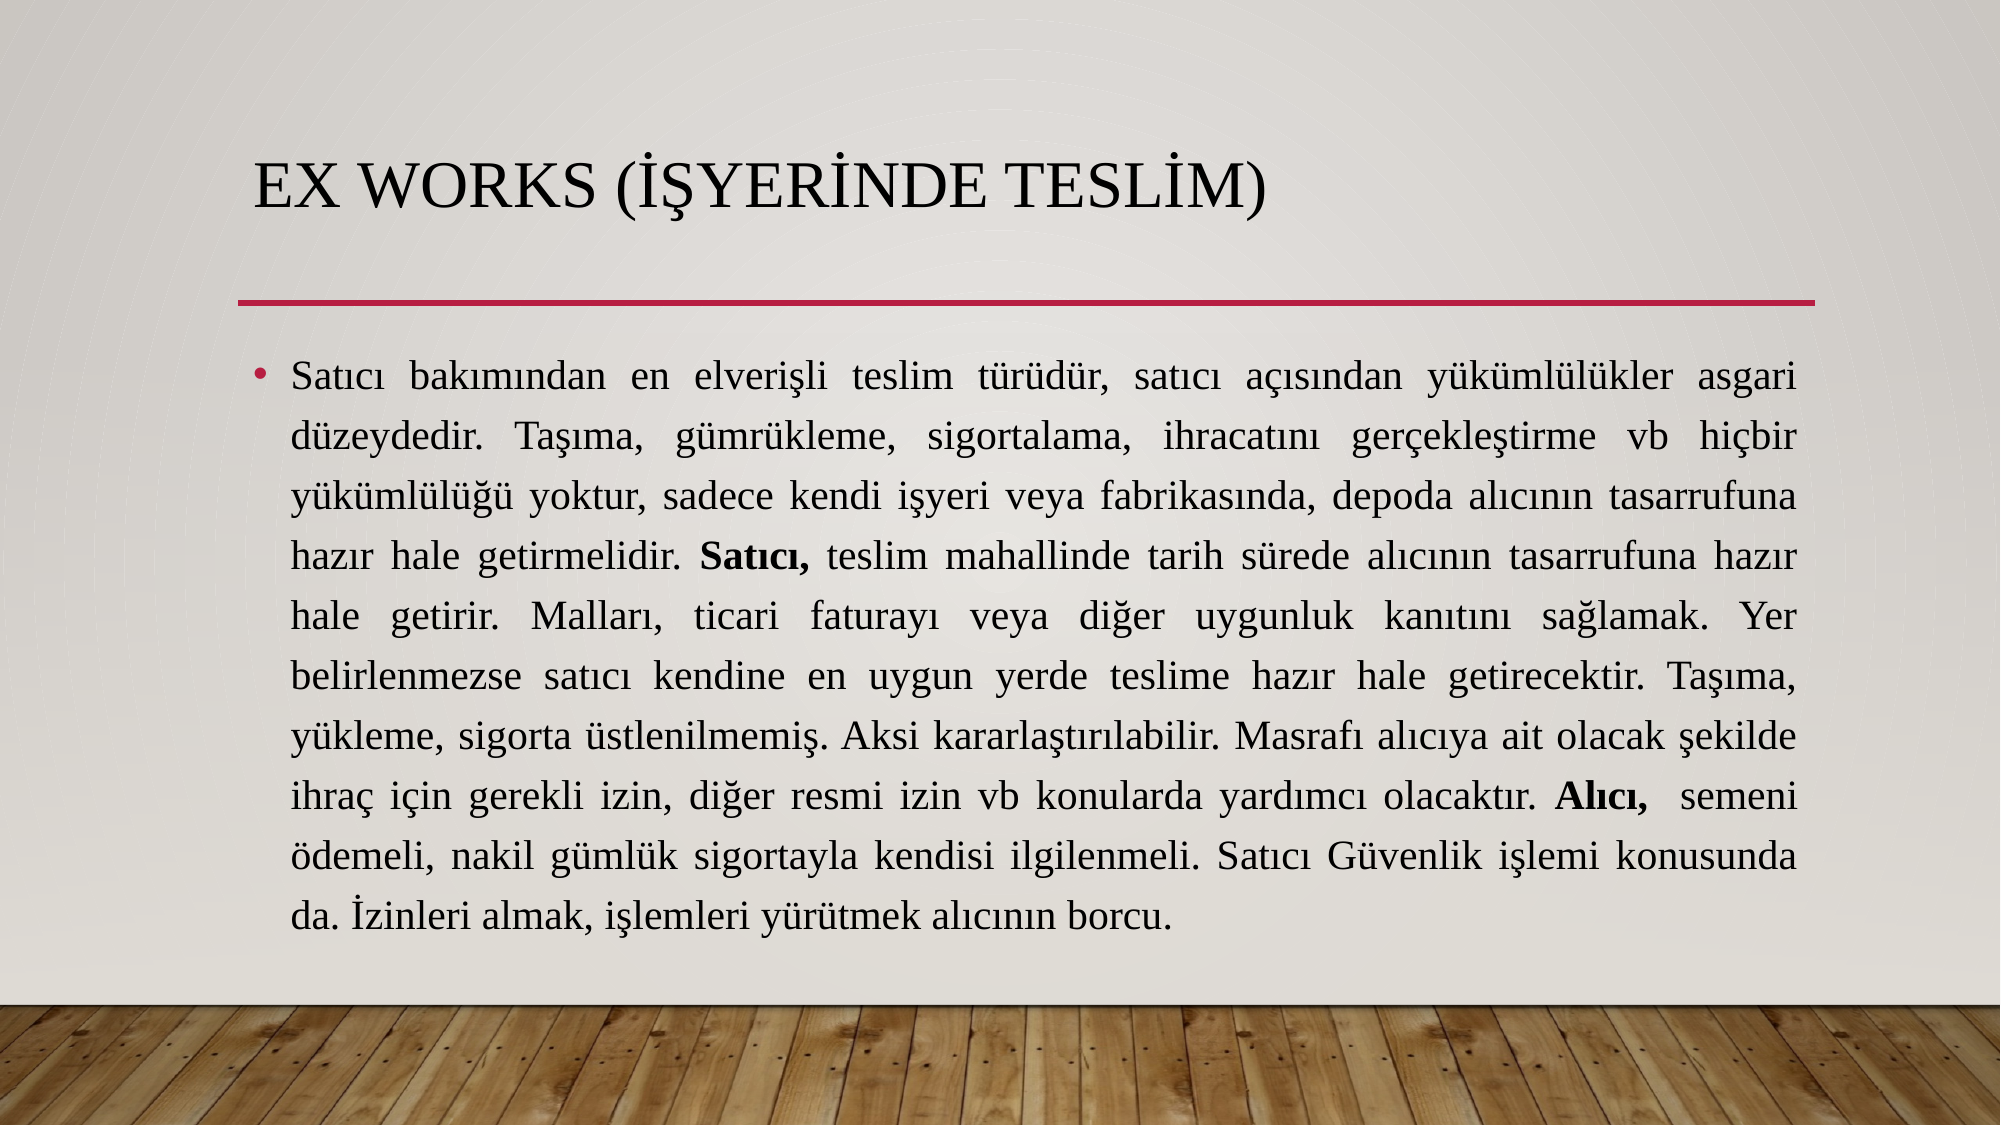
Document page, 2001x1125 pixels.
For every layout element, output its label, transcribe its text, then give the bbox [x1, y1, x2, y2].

picture [0, 1005, 2000, 1125]
title Ex Works (İşyerinde Teslim) [238, 142, 1814, 315]
list Satıcı bakımından en elverişli teslim türüdür, satıcı açısından yükümlülükler asgari düzeydedir. Taşıma, gümrükleme, sigortalama, ihracatını gerçekleştirme vb hiçbir yükümlülüğü yoktur, sadece kendi işyeri veya fabrikasında, depoda alıcının tasarrufuna hazır hale getirmelidir. Satıcı, teslim mahallinde tarih sürede alıcının tasarrufuna hazır hale getirir. Malları, ticari faturayı veya diğer uygunluk kanıtını sağlamak. Yer belirlenmezse satıcı kendine en uygun yerde teslime hazır hale getirecektir. Taşıma, yükleme, sigorta üstlenilmemiş. Aksi kararlaştırılabilir. Masrafı alıcıya ait olacak şekilde ihraç için gerekli izin, diğer resmi izin vb konularda yardımcı olacaktır. Alıcı, semeni ödemeli, nakil gümlük sigortayla kendisi ilgilenmeli. Satıcı Güvenlik işlemi konusunda da. İzinleri almak, işlemleri yürütmek alıcının borcu. [238, 330, 1814, 897]
